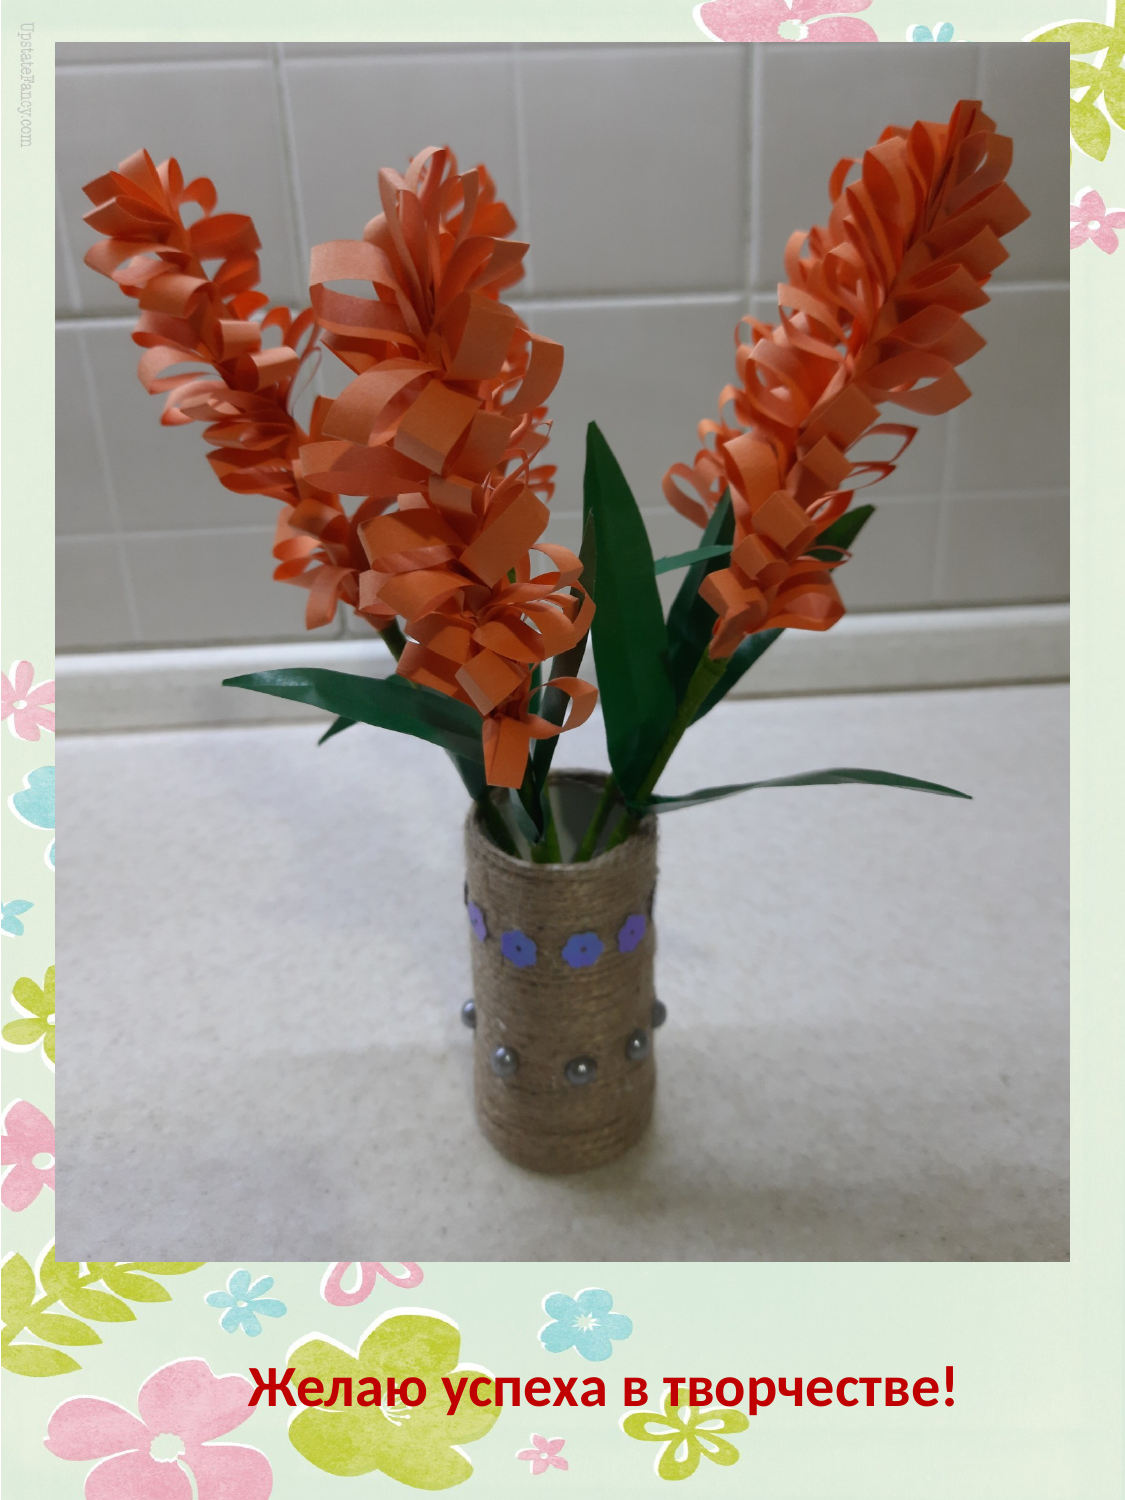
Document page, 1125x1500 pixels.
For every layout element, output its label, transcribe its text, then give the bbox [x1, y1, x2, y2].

picture [0, 1, 1125, 1498]
text_box Желаю успеха в творчестве! [54, 1340, 1125, 1426]
